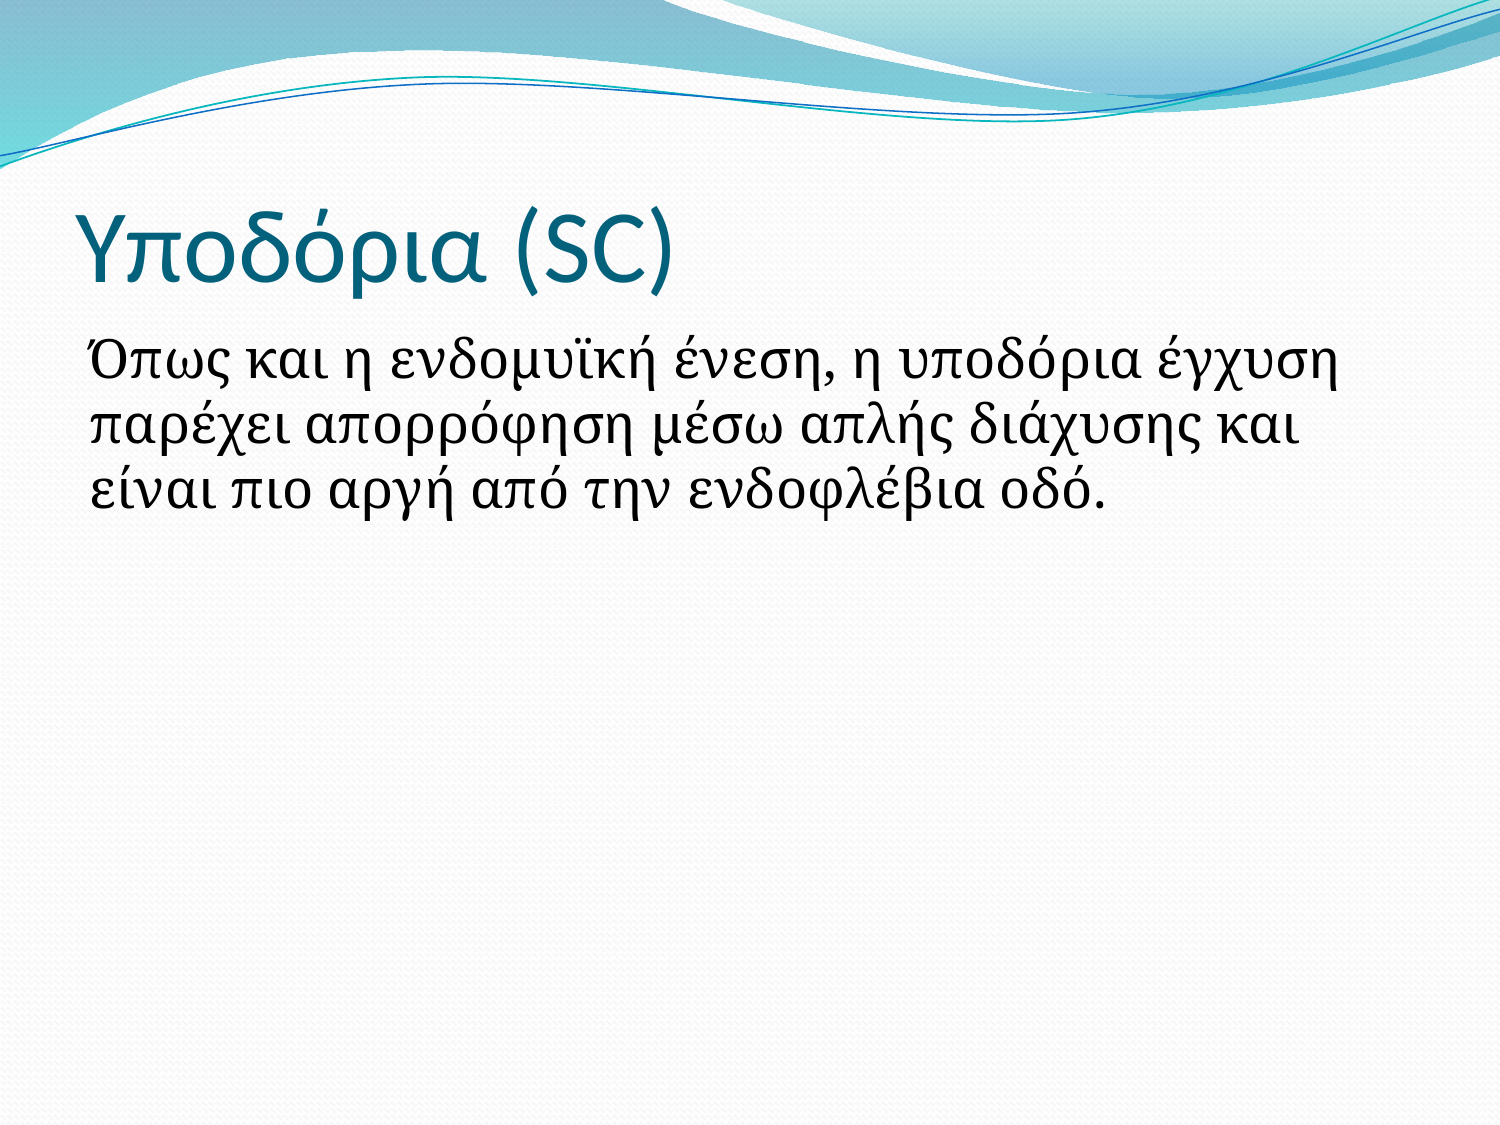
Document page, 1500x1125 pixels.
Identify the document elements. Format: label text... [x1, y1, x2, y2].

title Υποδόρια (SC) [75, 115, 1425, 303]
list Όπως και η ενδομυϊκή ένεση, η υποδόρια έγχυση παρέχει απορρόφηση μέσω απλής διάχυσης και είναι πιο αργή από την ενδοφλέβια οδό. [75, 317, 1425, 1038]
